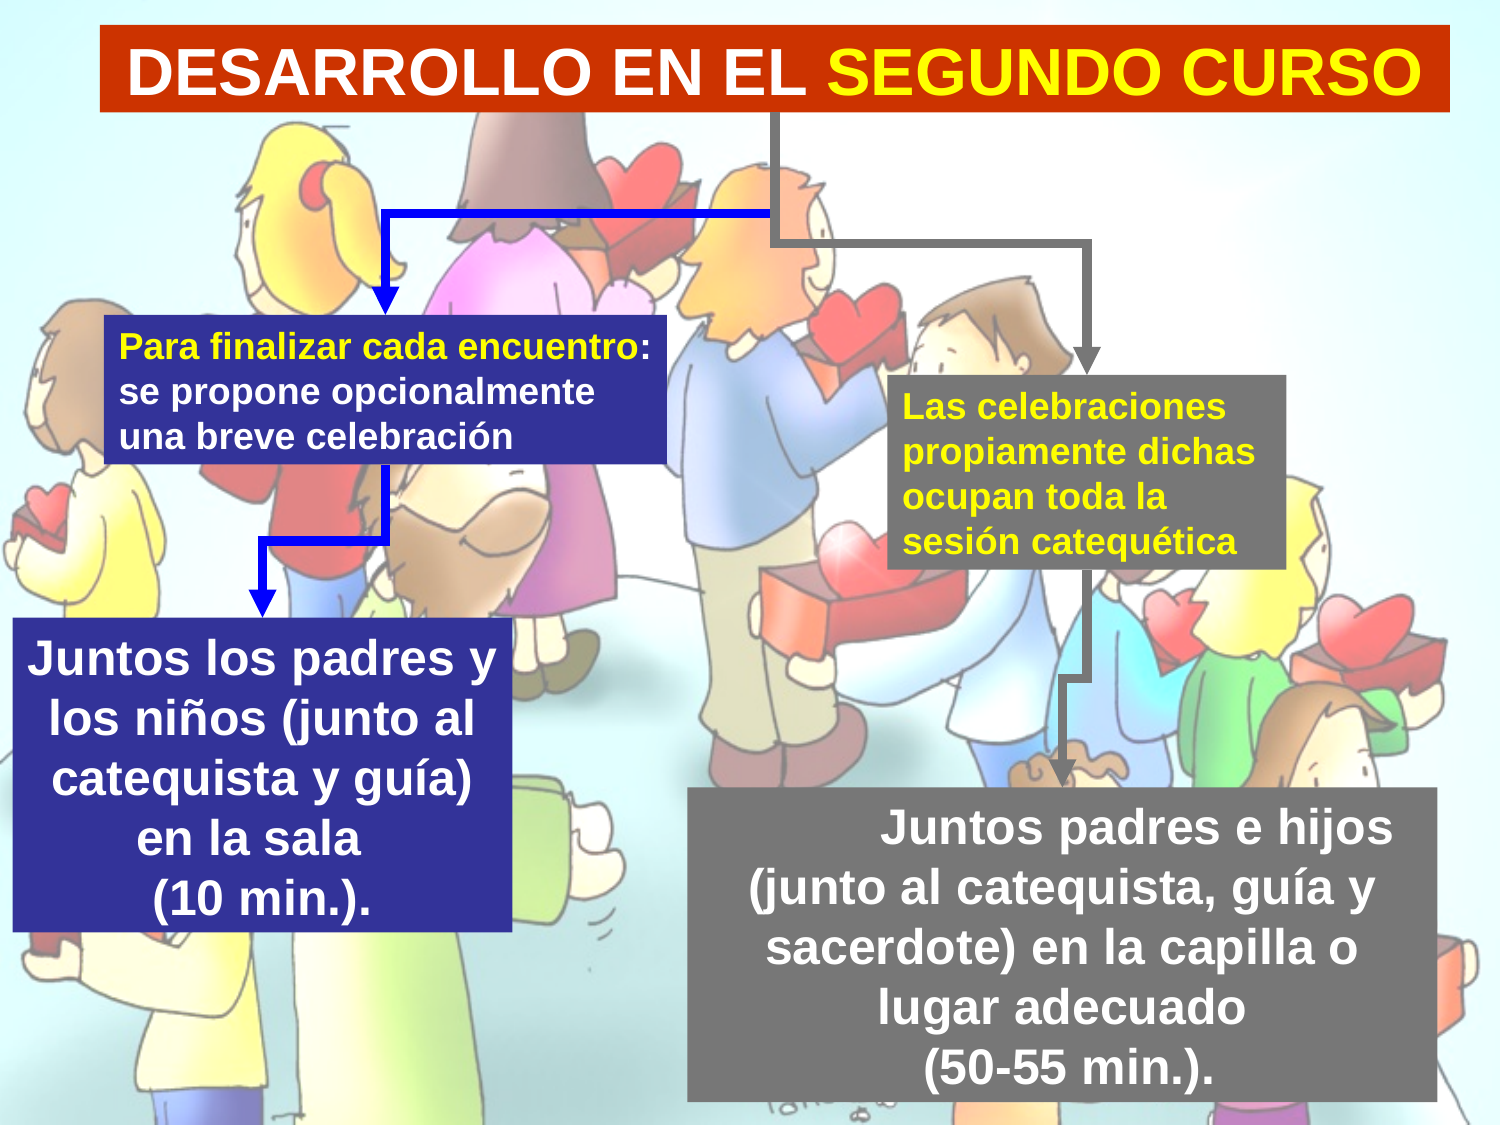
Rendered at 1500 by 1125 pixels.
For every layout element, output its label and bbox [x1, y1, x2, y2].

picture [0, 0, 1500, 1125]
text_box [966, 667, 1183, 693]
text_box [247, 480, 400, 604]
text_box [799, 87, 1063, 400]
text_box [478, 18, 682, 409]
